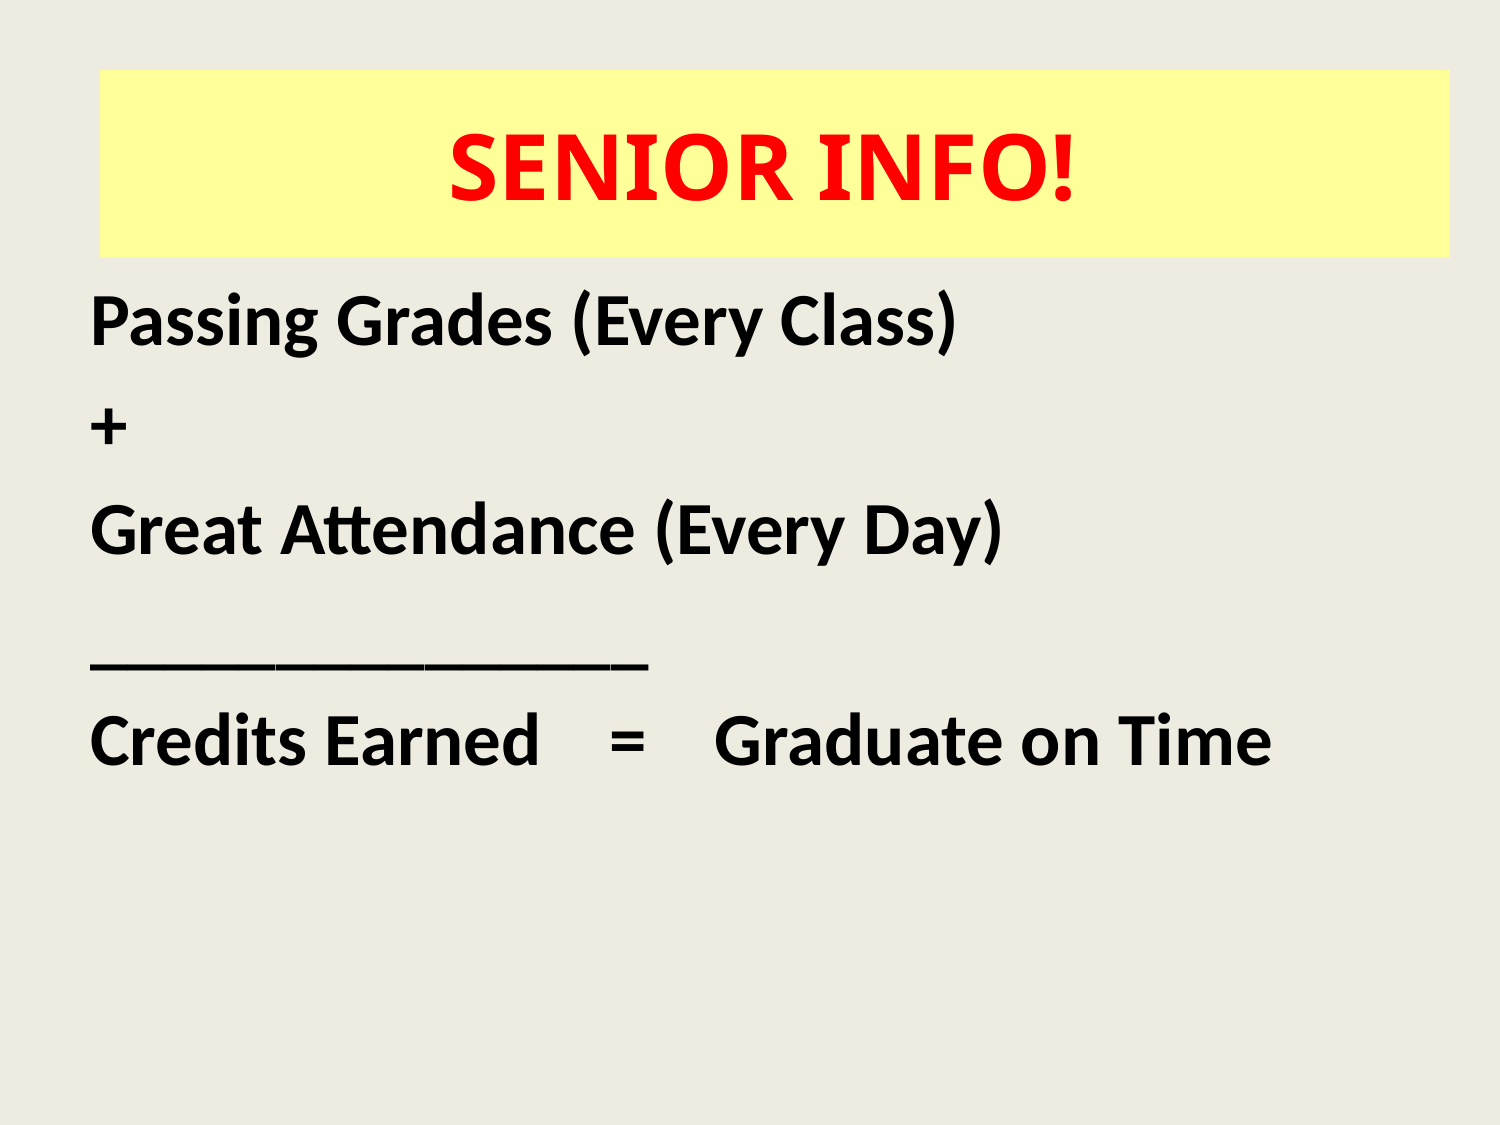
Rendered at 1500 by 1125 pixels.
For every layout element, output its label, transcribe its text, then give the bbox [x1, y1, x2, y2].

text_box SENIOR INFO! [99, 70, 1450, 258]
list Passing Grades (Every Class) + Great Attendance (Every Day) _______________ Credits Earned = Graduate on Time [75, 262, 1425, 1005]
